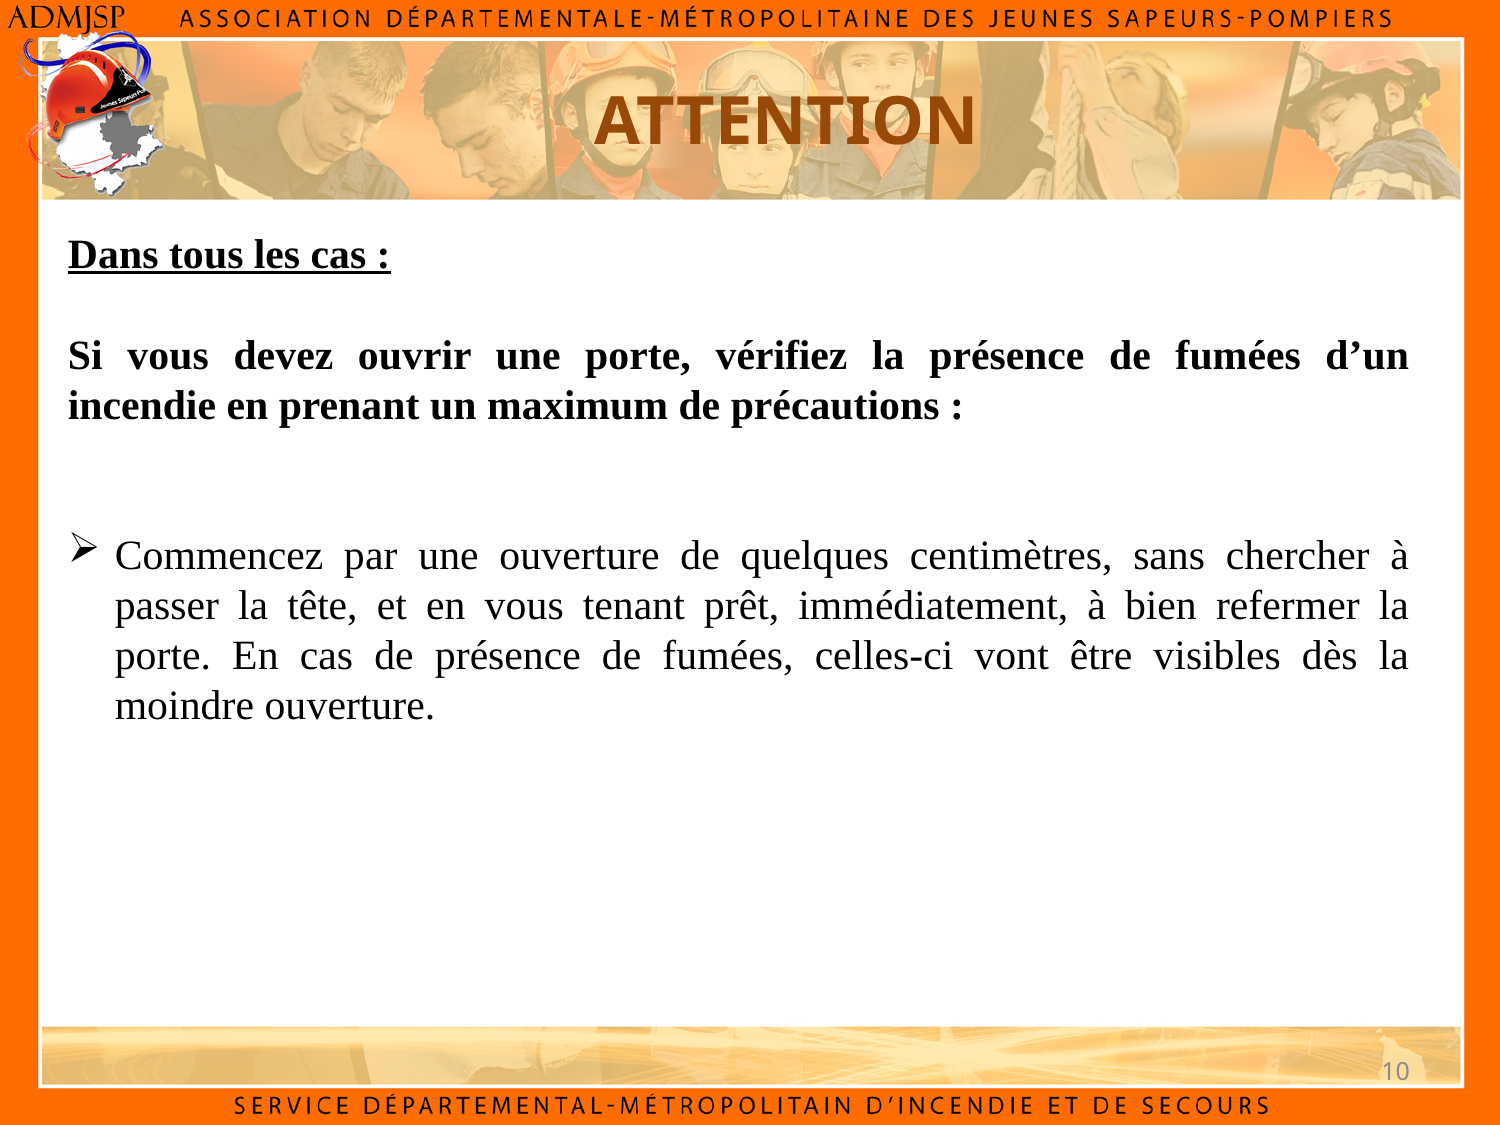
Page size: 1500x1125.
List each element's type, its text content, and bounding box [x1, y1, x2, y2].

slide_number 10 [1074, 1042, 1425, 1103]
picture [0, 0, 1500, 1125]
title ATTENTION [112, 42, 1463, 194]
text_box Dans tous les cas : Si vous devez ouvrir une porte, vérifiez la présence de fumées d’un incendie en prenant un maximum de précautions : Commencez par une ouverture de quelques centimètres, sans chercher à passer la tête, et en vous tenant prêt, immédiatement, à bien refermer la porte. En cas de présence de fumées, celles-ci vont être visibles dès la moindre ouverture. [53, 219, 1425, 735]
